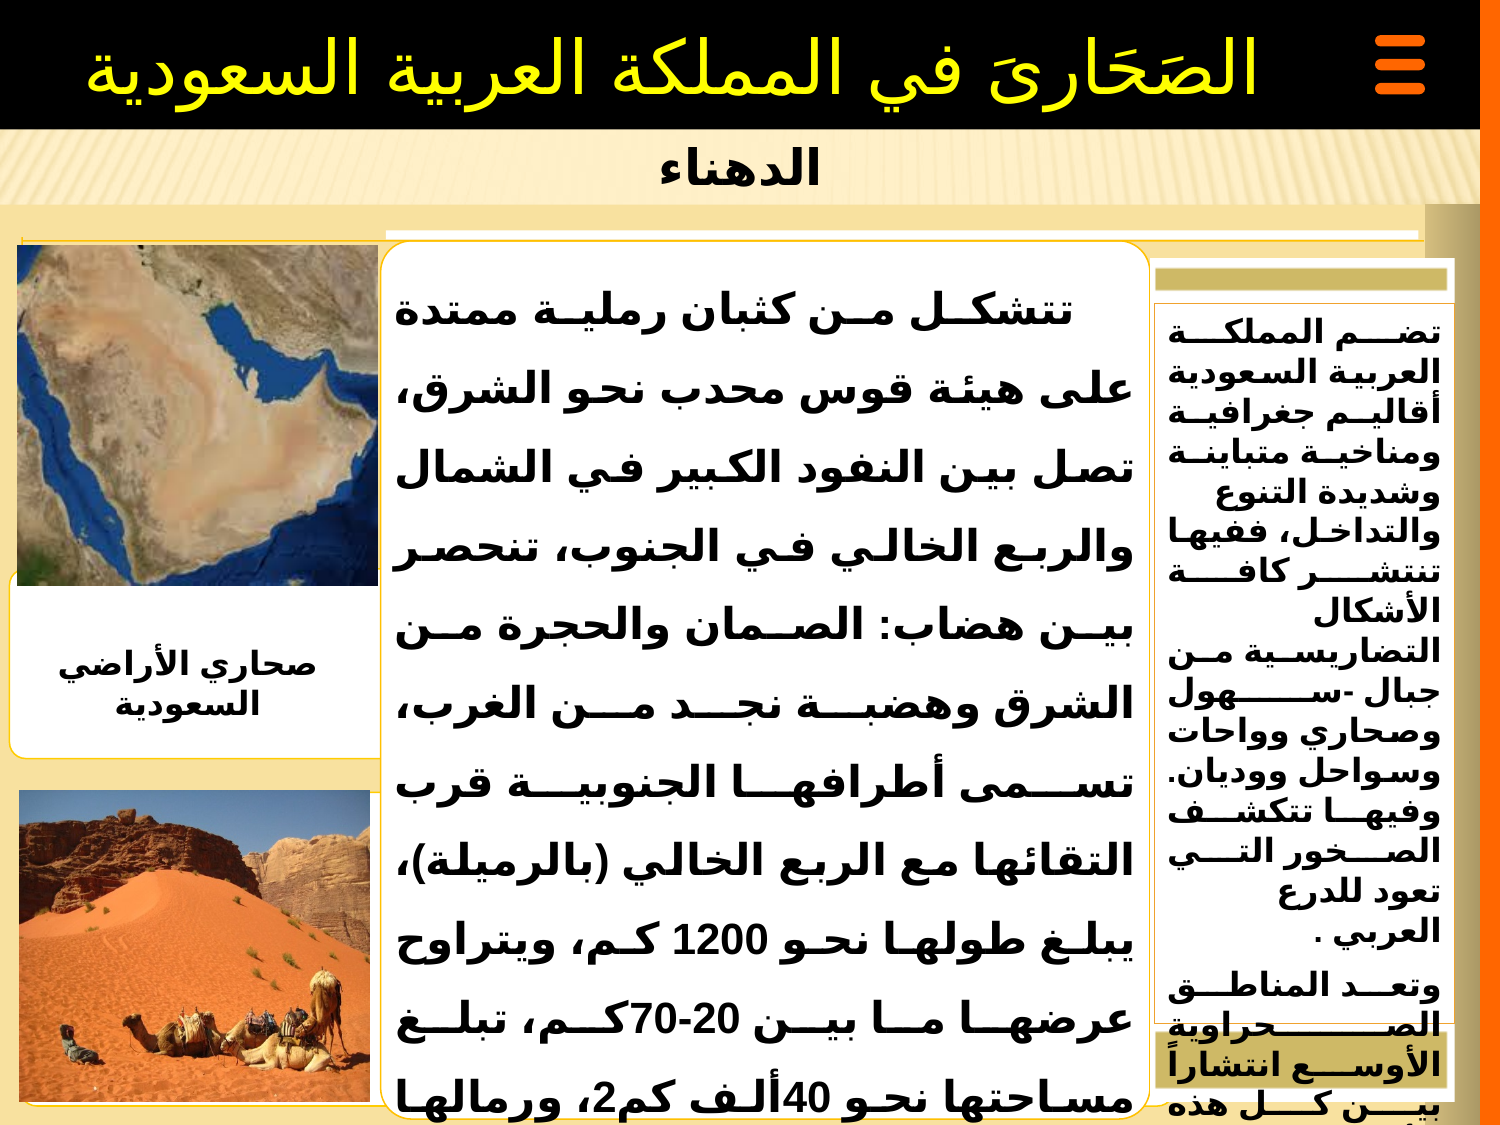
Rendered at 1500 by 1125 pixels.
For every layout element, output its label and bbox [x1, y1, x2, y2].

picture [18, 789, 370, 1102]
picture [17, 245, 379, 586]
picture [1149, 257, 1455, 1102]
text_box [0, 0, 1500, 1125]
